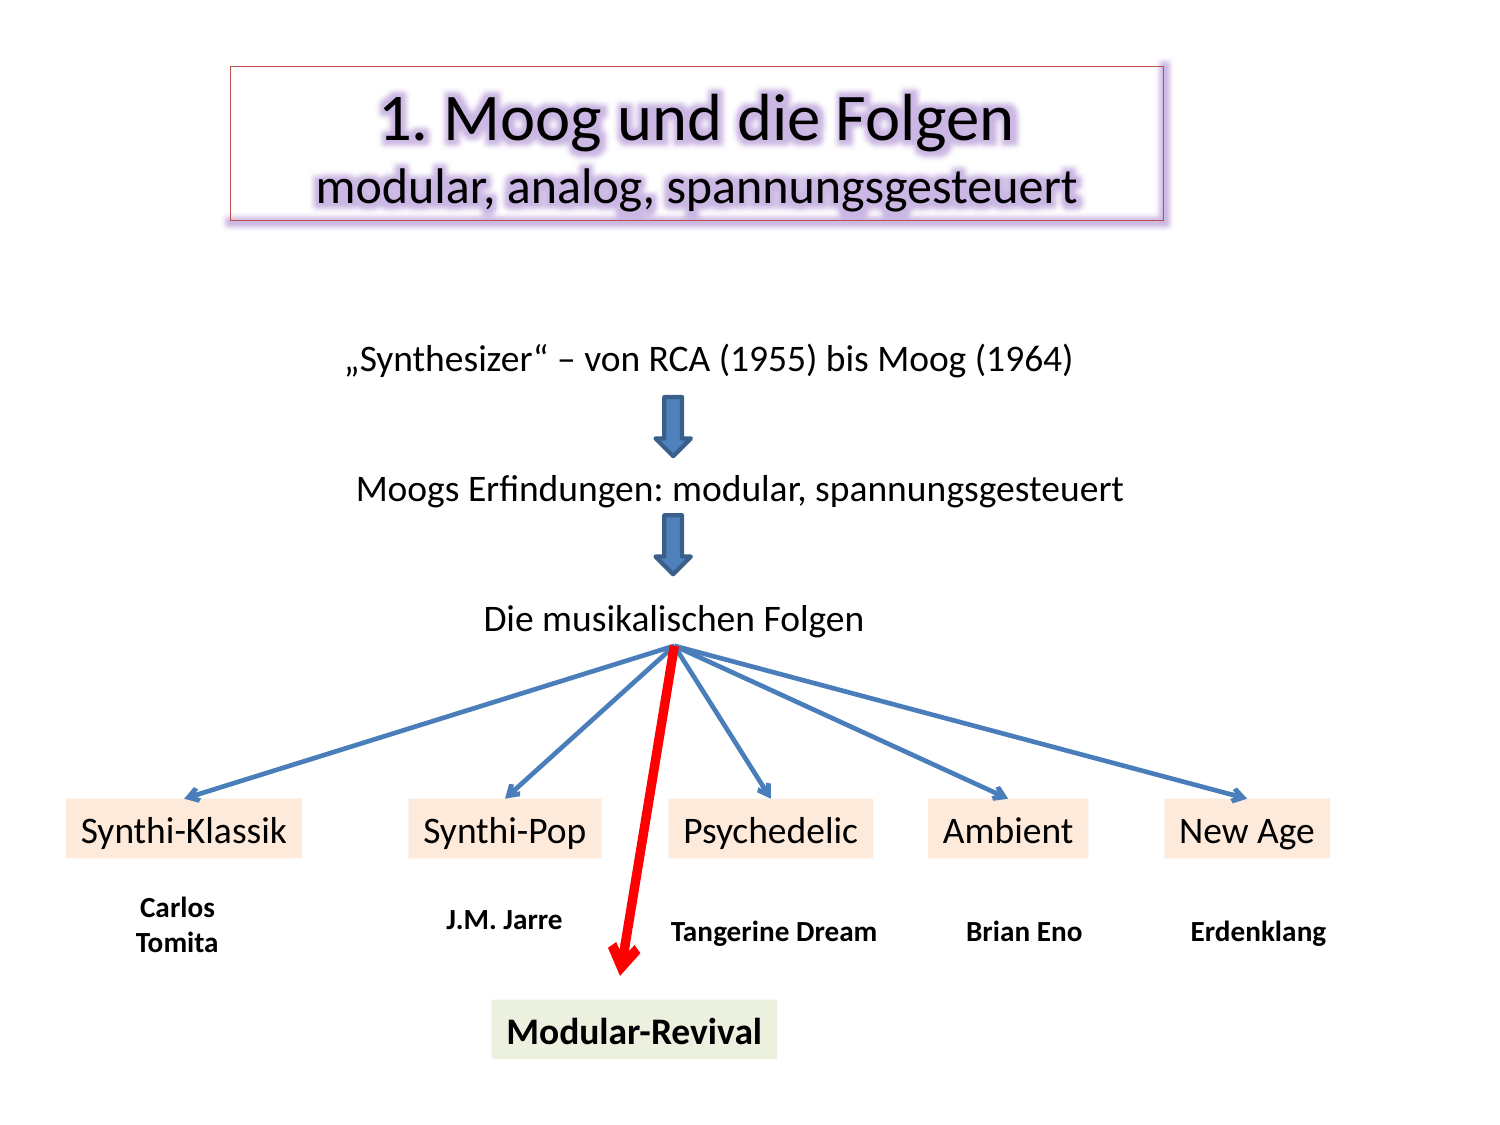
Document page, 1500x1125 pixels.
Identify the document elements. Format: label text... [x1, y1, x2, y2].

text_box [183, 646, 503, 799]
text_box Synthi-Pop [408, 808, 602, 859]
text_box Die musikalischen Folgen [468, 586, 880, 645]
text_box Erdenklang [1175, 905, 1342, 955]
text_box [619, 646, 675, 977]
text_box Tangerine Dream [679, 905, 893, 955]
text_box Psychedelic [679, 809, 874, 859]
text_box „Synthesizer“ – von RCA (1955) bis Moog (1964) [329, 326, 1090, 386]
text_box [675, 646, 1248, 799]
text_box Modular-Revival [491, 999, 778, 1060]
text_box 1. Moog und die Folgen modular, analog, spannungsgesteuert [230, 66, 1164, 221]
text_box [653, 513, 693, 577]
text_box J.M. Jarre [431, 893, 578, 943]
text_box New Age [1164, 798, 1330, 859]
text_box Carlos Tomita [121, 881, 234, 967]
text_box [653, 394, 693, 459]
text_box Brian Eno [951, 905, 1098, 955]
text_box Moogs Erfindungen: modular, spannungsgesteuert [341, 456, 1141, 516]
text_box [504, 646, 618, 799]
text_box Ambient [928, 808, 1089, 859]
text_box Synthi-Klassik [66, 798, 303, 859]
